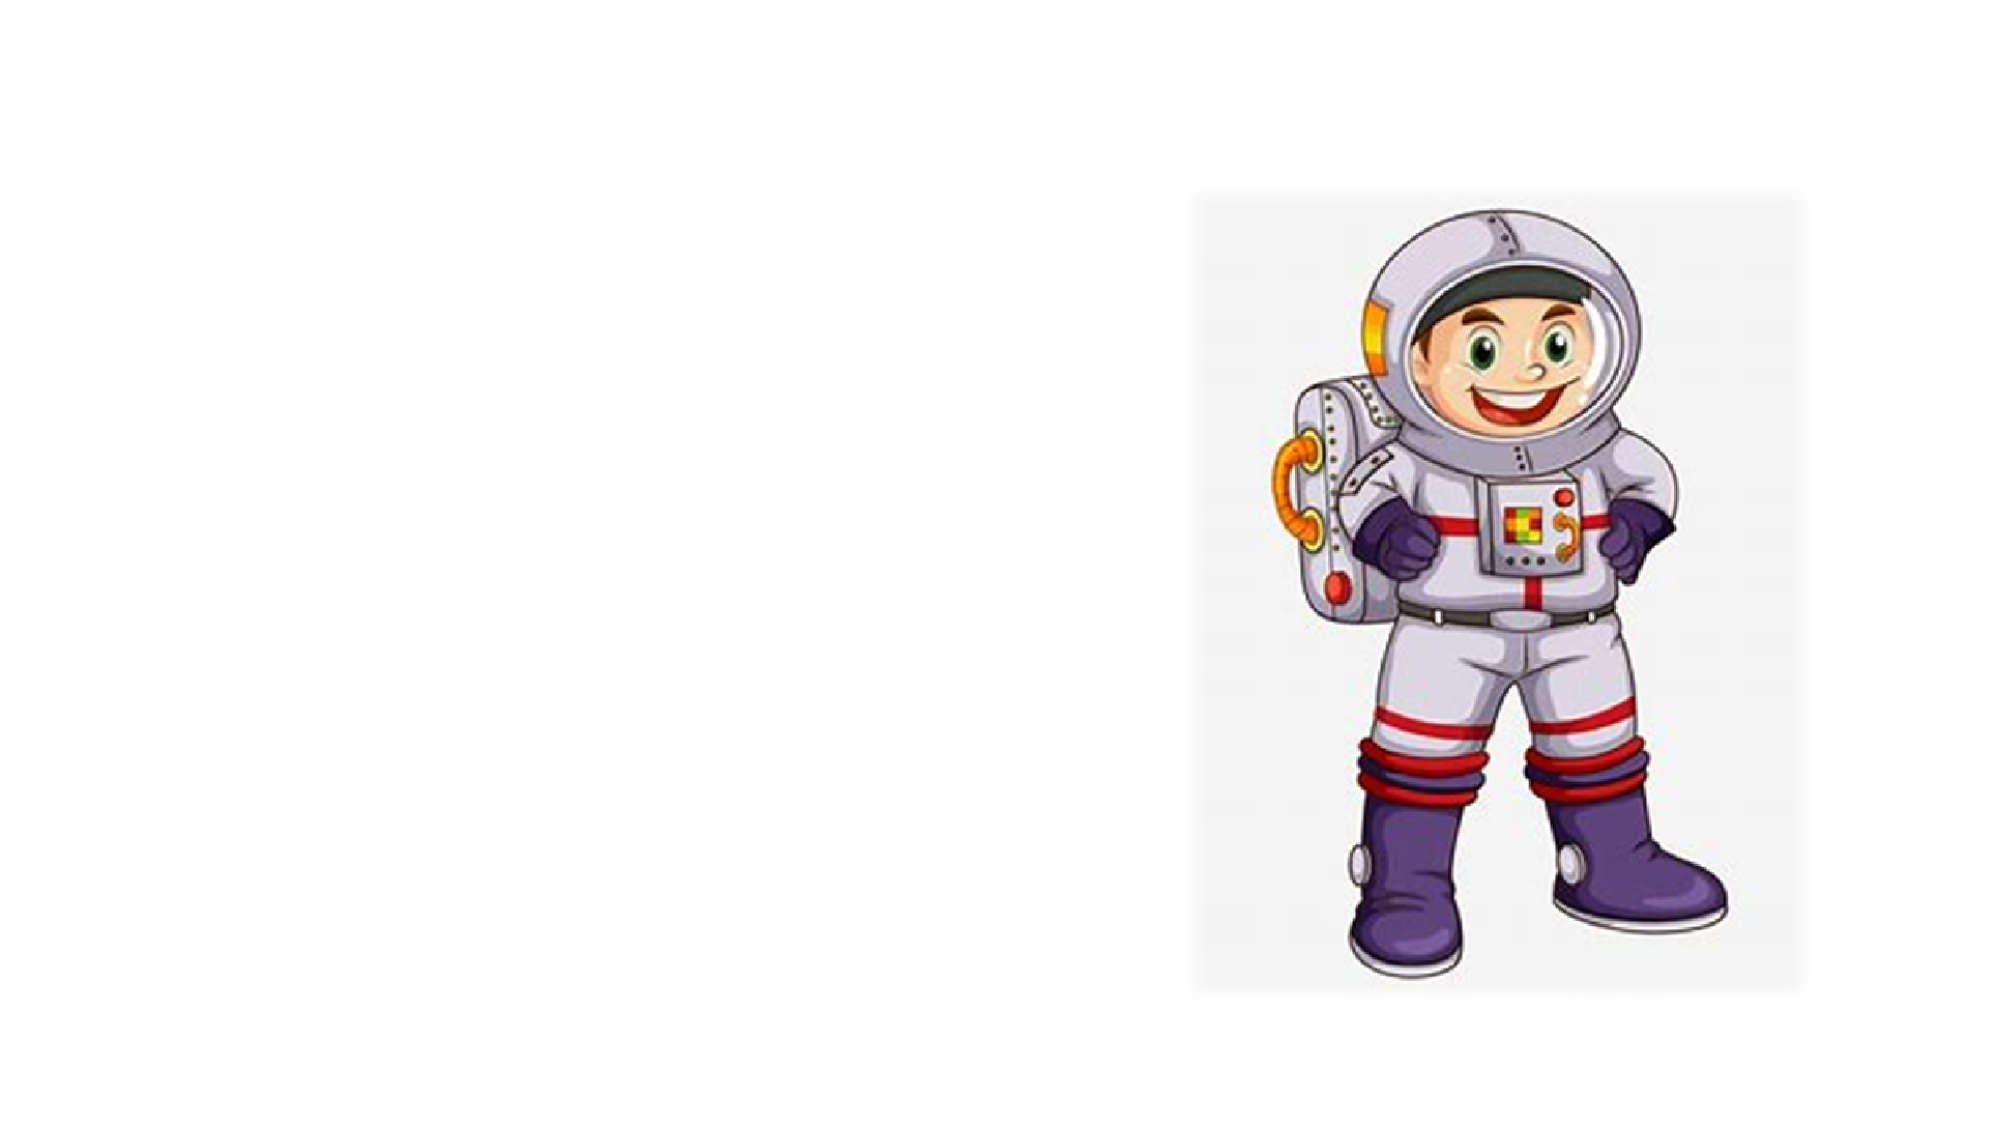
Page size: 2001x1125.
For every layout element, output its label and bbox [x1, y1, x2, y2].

picture [1178, 176, 1821, 1010]
